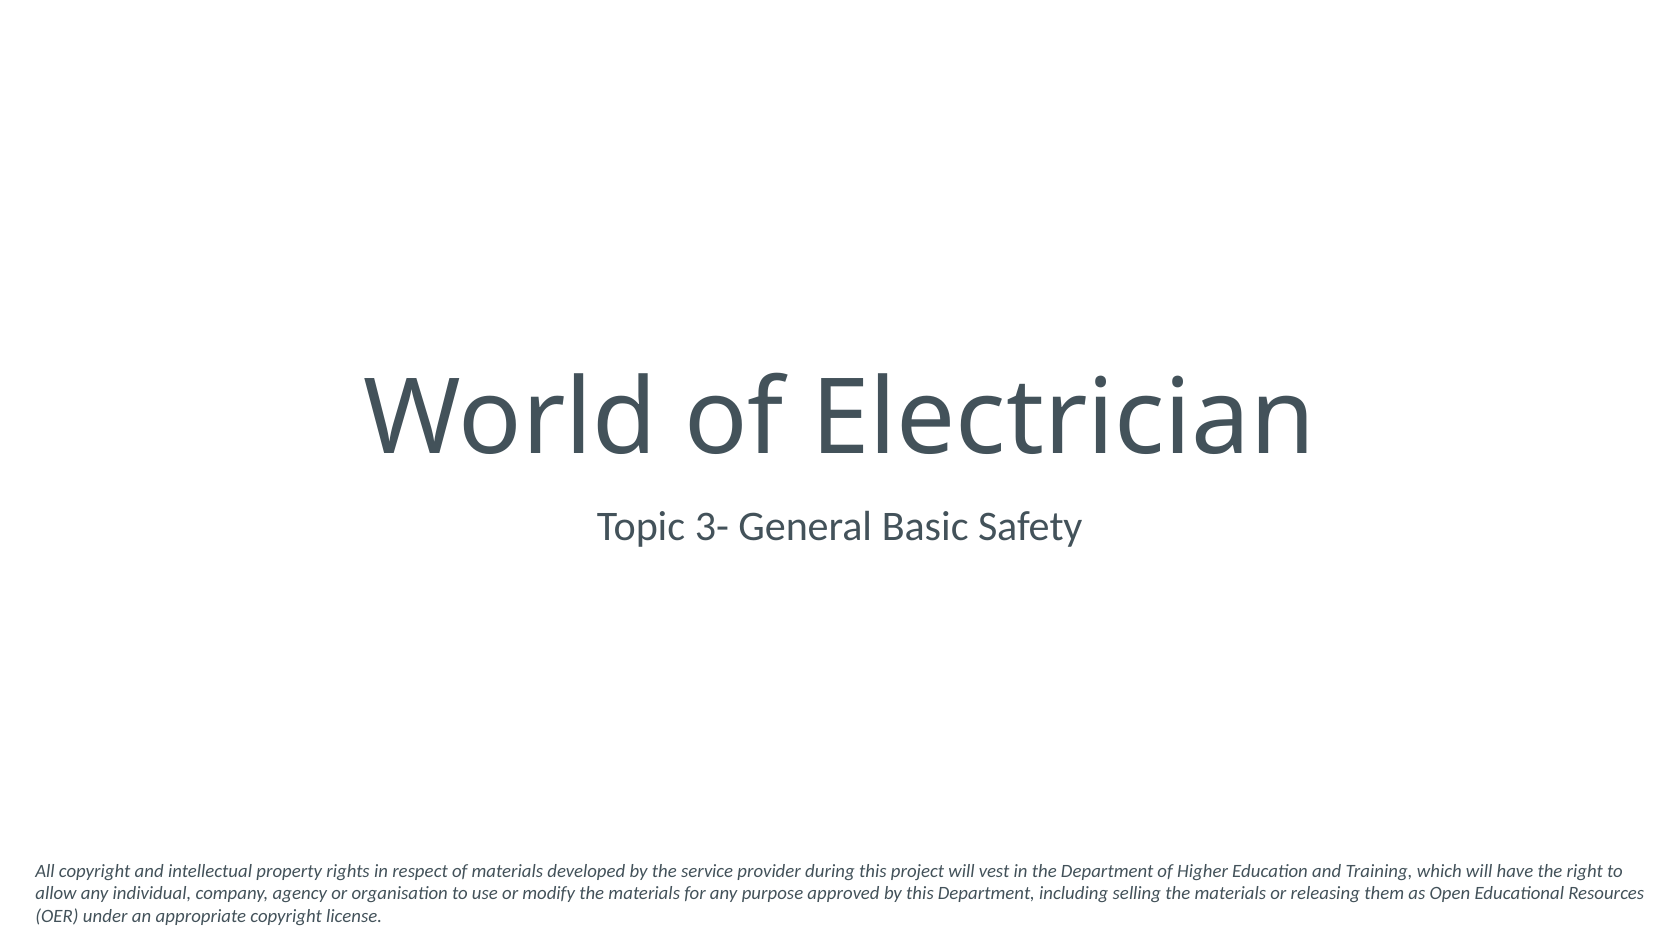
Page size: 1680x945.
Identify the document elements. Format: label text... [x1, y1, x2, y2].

subtitle Topic 3- General Basic Safety [209, 496, 1470, 725]
title World of Electrician [209, 154, 1470, 484]
